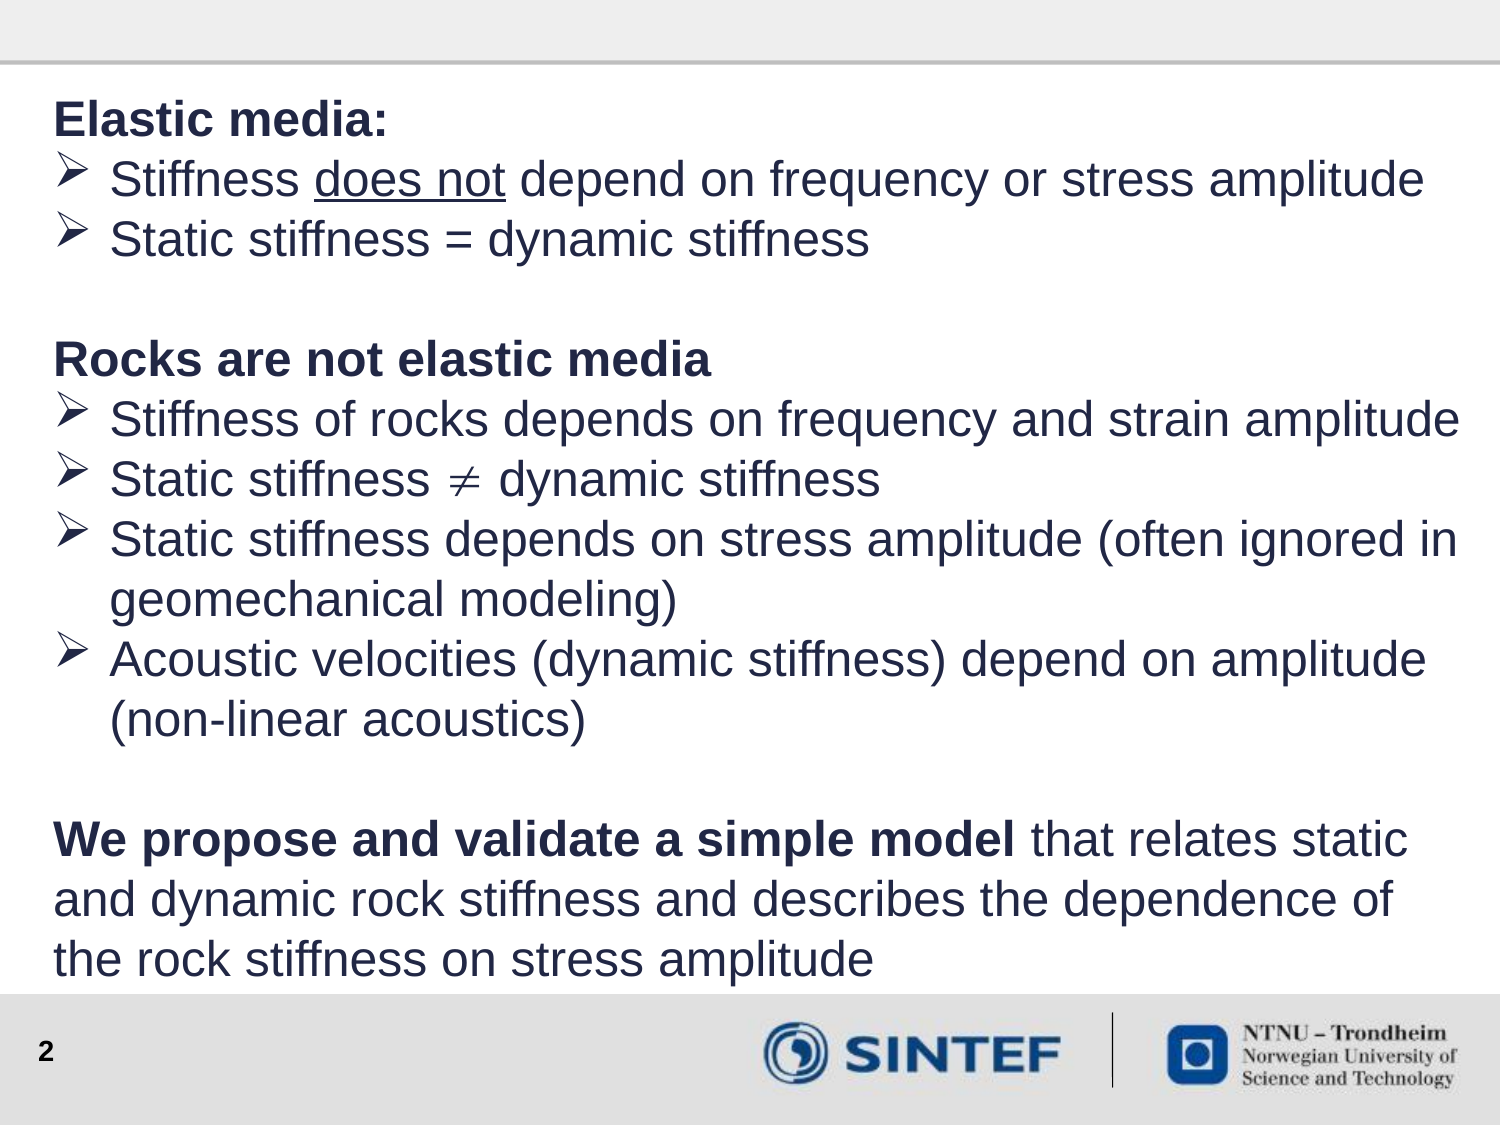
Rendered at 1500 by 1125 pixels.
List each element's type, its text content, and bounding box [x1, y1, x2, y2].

picture [0, 994, 1500, 1125]
text_box Elastic media: Stiffness does not depend on frequency or stress amplitude Static stiffness = dynamic stiffness Rocks are not elastic media Stiffness of rocks depends on frequency and strain amplitude Static stiffness  dynamic stiffness Static stiffness depends on stress amplitude (often ignored in geomechanical modeling) Acoustic velocities (dynamic stiffness) depend on amplitude (non-linear acoustics) We propose and validate a simple model that relates static and dynamic rock stiffness and describes the dependence of the rock stiffness on stress amplitude [38, 78, 1483, 1054]
